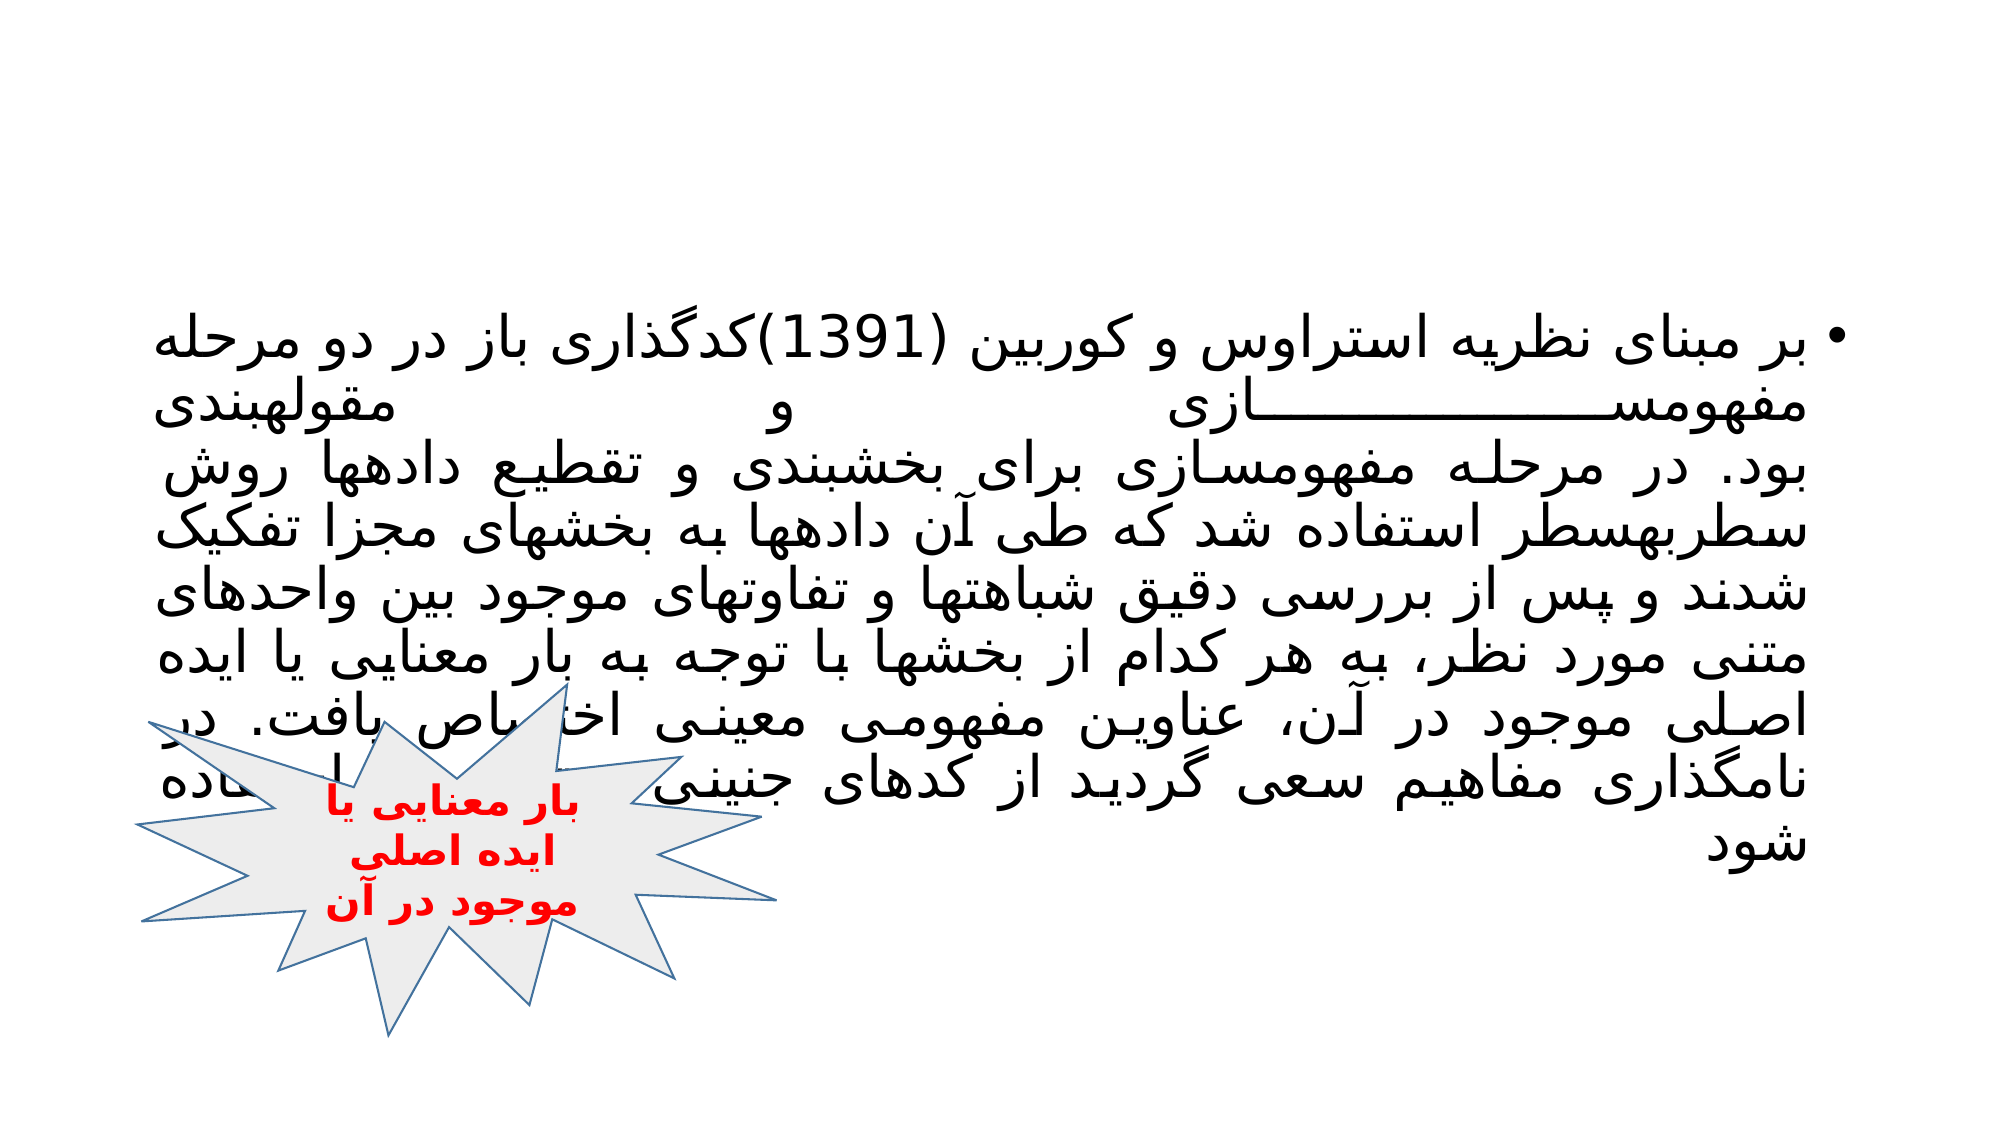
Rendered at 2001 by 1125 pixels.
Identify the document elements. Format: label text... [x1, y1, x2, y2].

list بر مبنای نظریه استراوس و کوربین (1391)کدگذاری باز در دو مرحله مفهومسازی و مقولهبندی بود. در مرحله مفهومسازی برای بخشبندی و تقطیع دادهها روش سطربهسطر استفاده شد که طی آن دادهها به بخشهای مجزا تفکیک شدند و پس از بررسی دقیق شباهتها و تفاوتهای موجود بین واحدهای متنی مورد نظر، به هر کدام از بخشها با توجه به بار معنایی یا ایده اصلی موجود در آن، عناوین مفهومی معینی اختصاص یافت. در نامگذاری مفاهیم سعی گردید از کدهای جنینی و تفسیری استفاده شود [137, 299, 1863, 1014]
text_box بار معنایی یا ایده اصلی موجود در آن [133, 682, 777, 1039]
